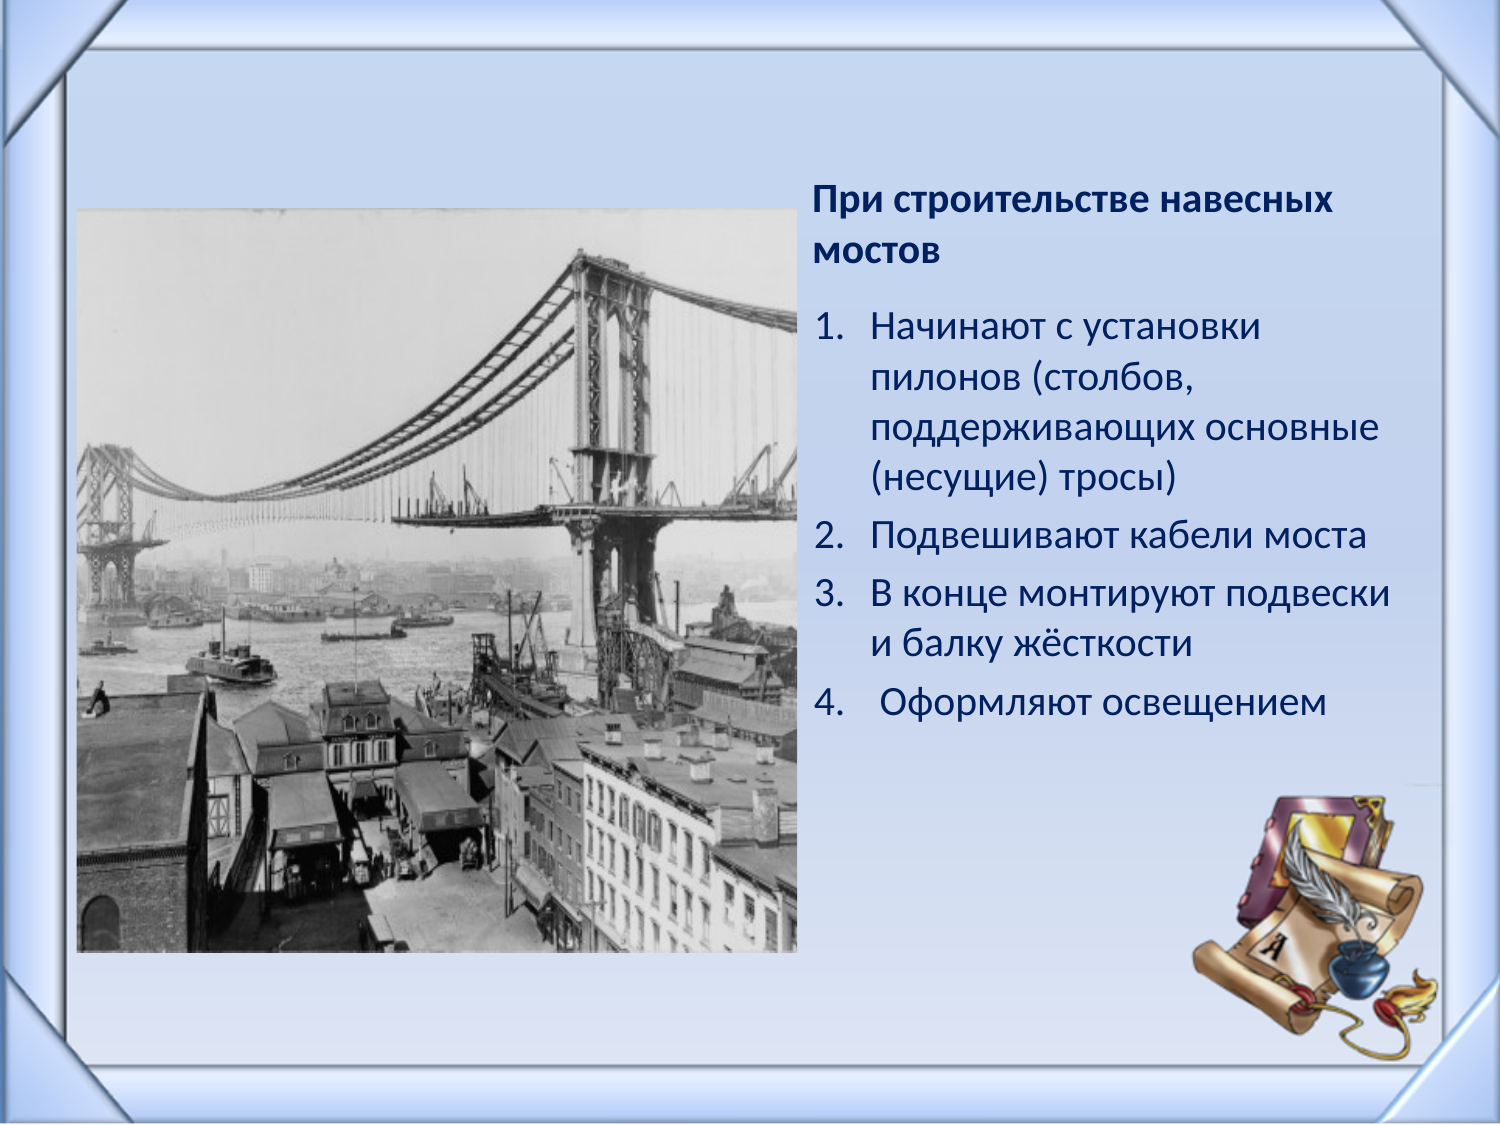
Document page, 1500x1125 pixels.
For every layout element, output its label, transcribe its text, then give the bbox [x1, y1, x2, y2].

list Начинают с установки пилонов (столбов, поддерживающих основные (несущие) тросы) Подвешивают кабели моста В конце монтируют подвески и балку жёсткости Оформляют освещением [801, 290, 1425, 855]
picture [0, 0, 1500, 1125]
title При строительстве навесных мостов [797, 42, 1423, 279]
